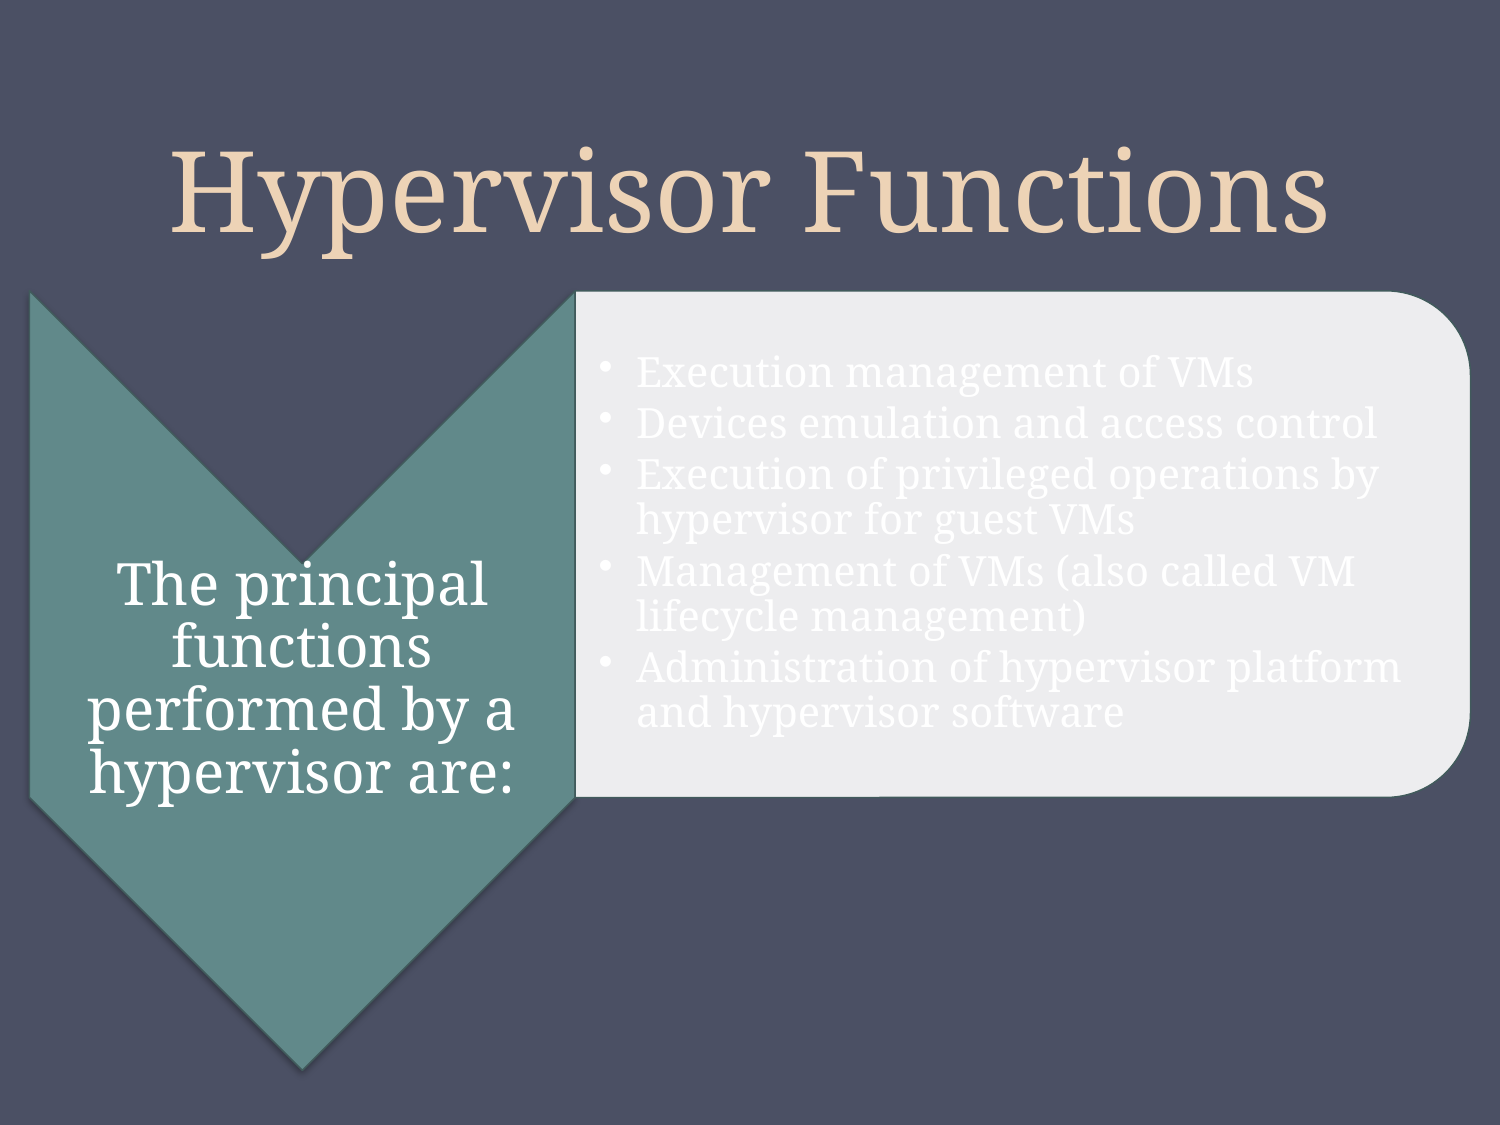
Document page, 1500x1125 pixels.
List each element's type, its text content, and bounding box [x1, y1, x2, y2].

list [29, 290, 1471, 1071]
title Hypervisor Functions [75, 0, 1425, 263]
